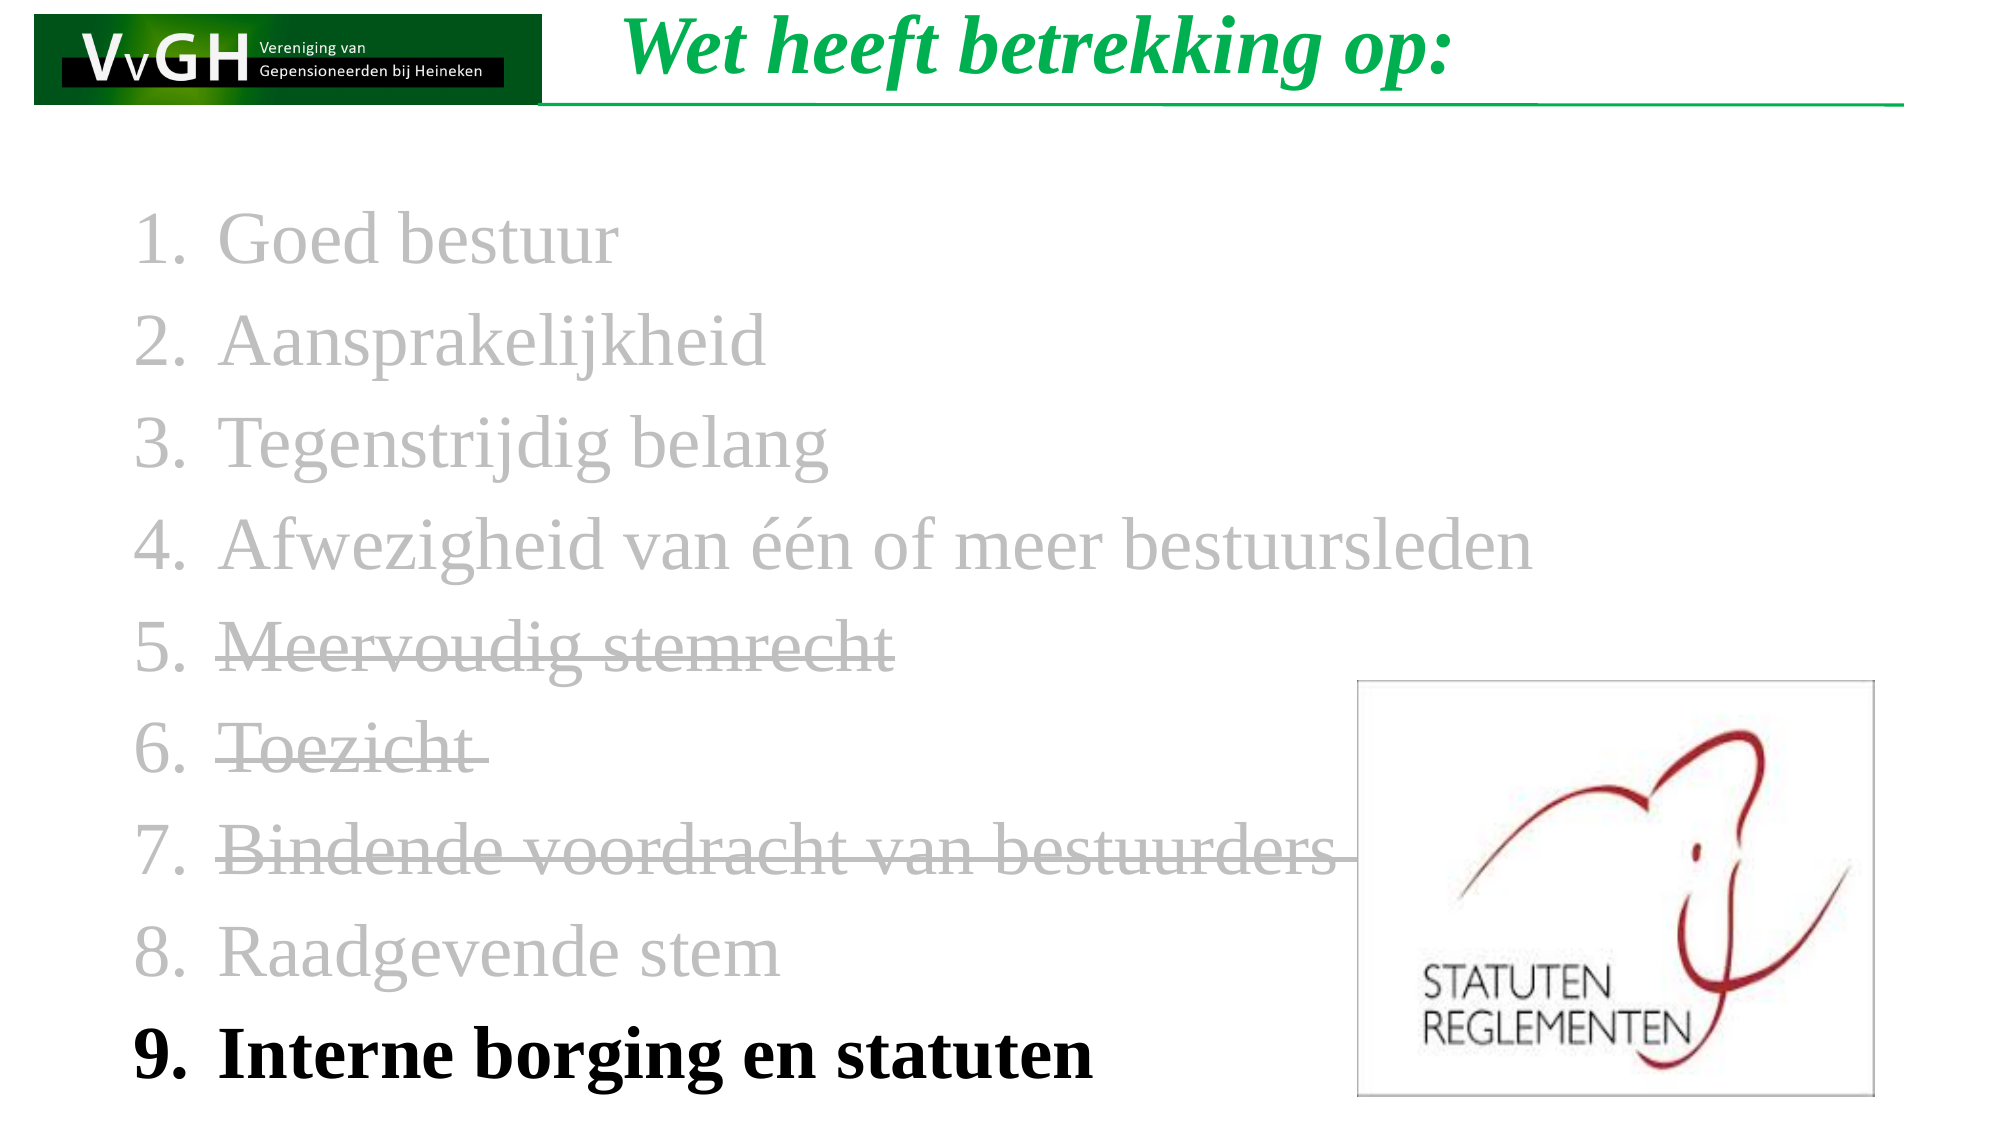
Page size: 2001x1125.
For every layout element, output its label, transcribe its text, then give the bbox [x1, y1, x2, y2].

text_box Wet heeft betrekking op: [603, 0, 1768, 99]
picture [34, 14, 542, 105]
text_box Goed bestuur Aansprakelijkheid Tegenstrijdig belang Afwezigheid van één of meer bestuursleden Meervoudig stemrecht Toezicht Bindende voordracht van bestuurders Raadgevende stem Interne borging en statuten [118, 110, 1844, 1097]
picture [1357, 680, 1875, 1097]
